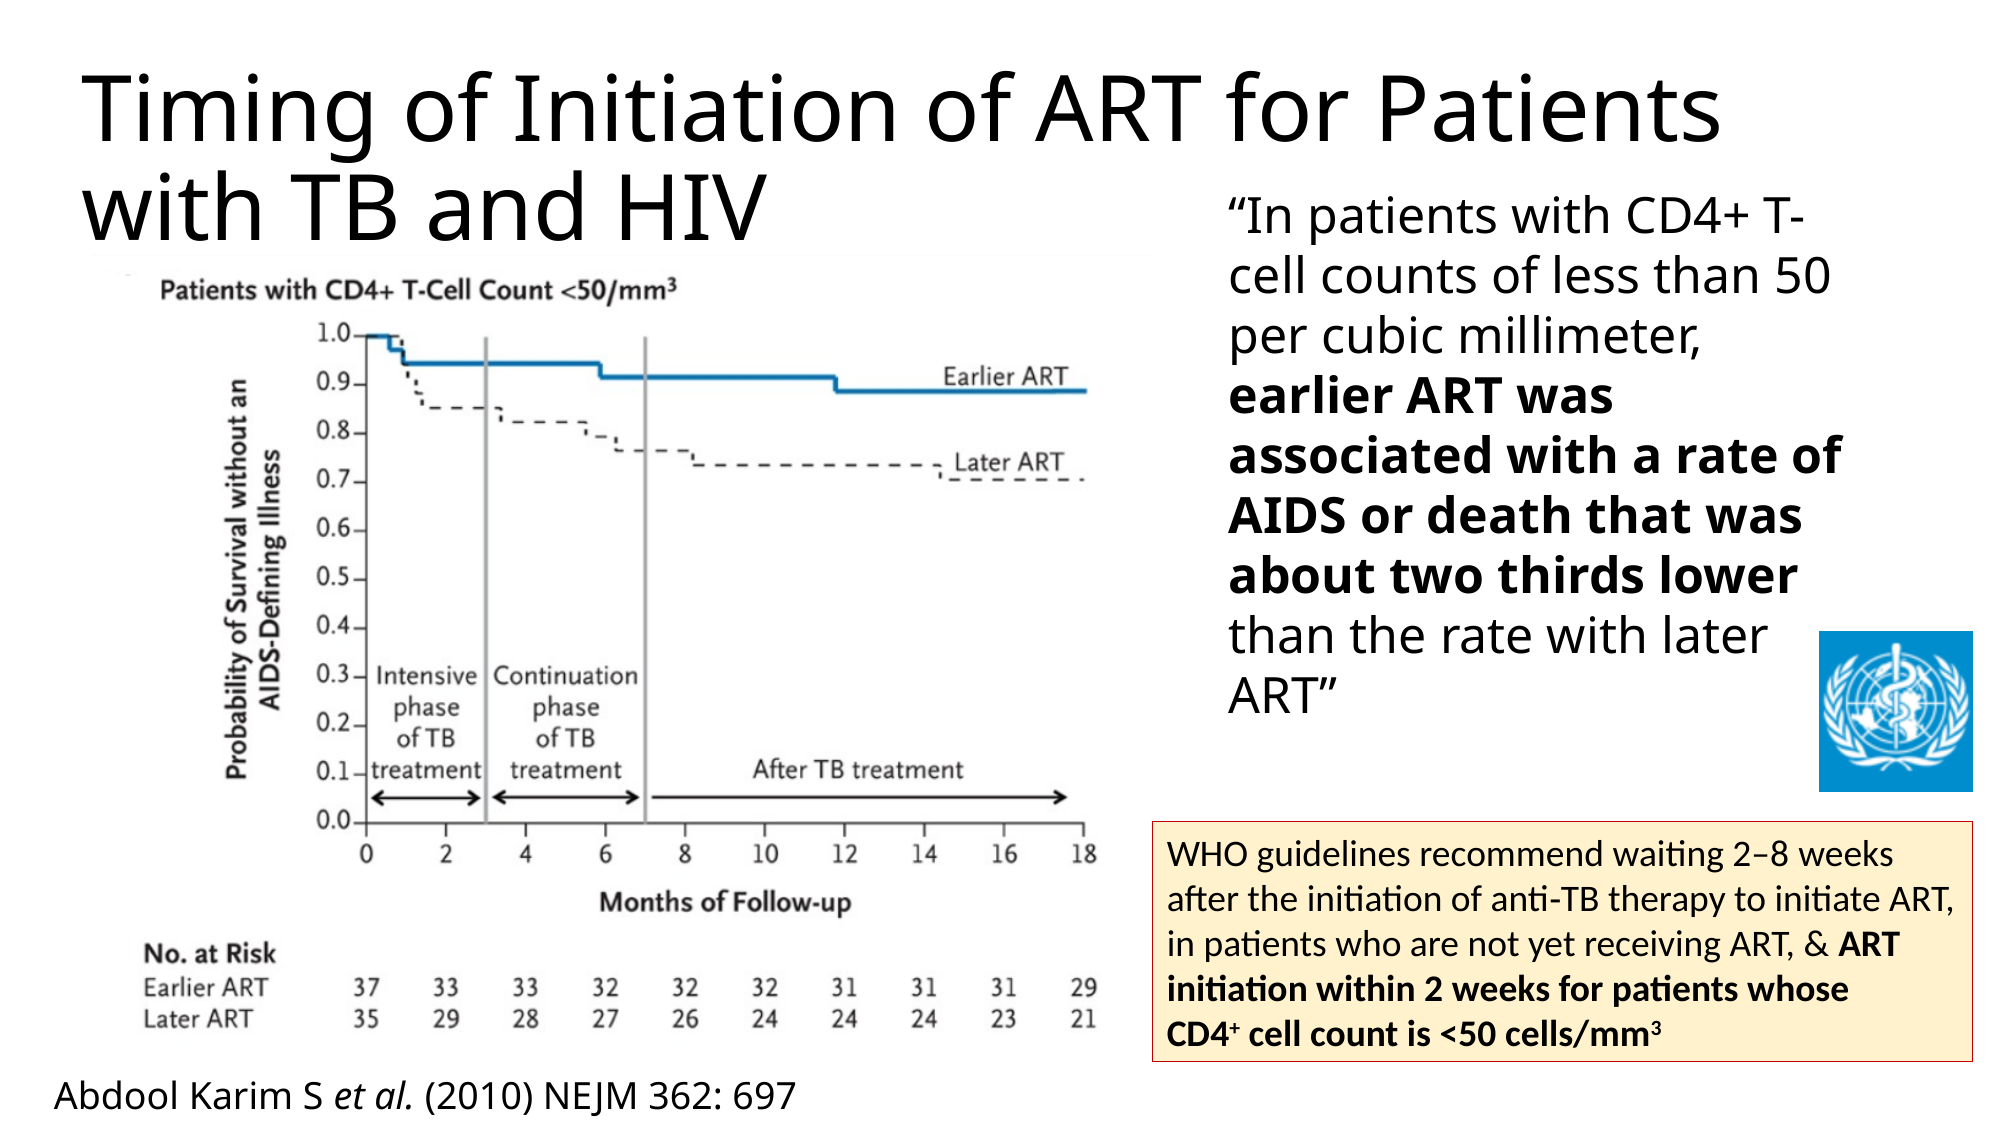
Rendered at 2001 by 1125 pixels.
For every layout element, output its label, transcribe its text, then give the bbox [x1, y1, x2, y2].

picture [91, 254, 1153, 1066]
title Timing of Initiation of ART for Patients with TB and HIV [66, 67, 1820, 255]
text_box WHO guidelines recommend waiting 2–8 weeks after the initiation of anti‐TB therapy to initiate ART, in patients who are not yet receiving ART, & ART initiation within 2 weeks for patients whose CD4+ cell count is <50 cells/mm3 [1153, 821, 1973, 1062]
text_box “In patients with CD4+ T-cell counts of less than 50 per cubic millimeter, earlier ART was associated with a rate of AIDS or death that was about two thirds lower than the rate with later ART” [1214, 175, 1882, 731]
text_box Abdool Karim S et al. (2010) NEJM 362: 697 [0, 1064, 812, 1125]
picture [1824, 643, 1969, 771]
